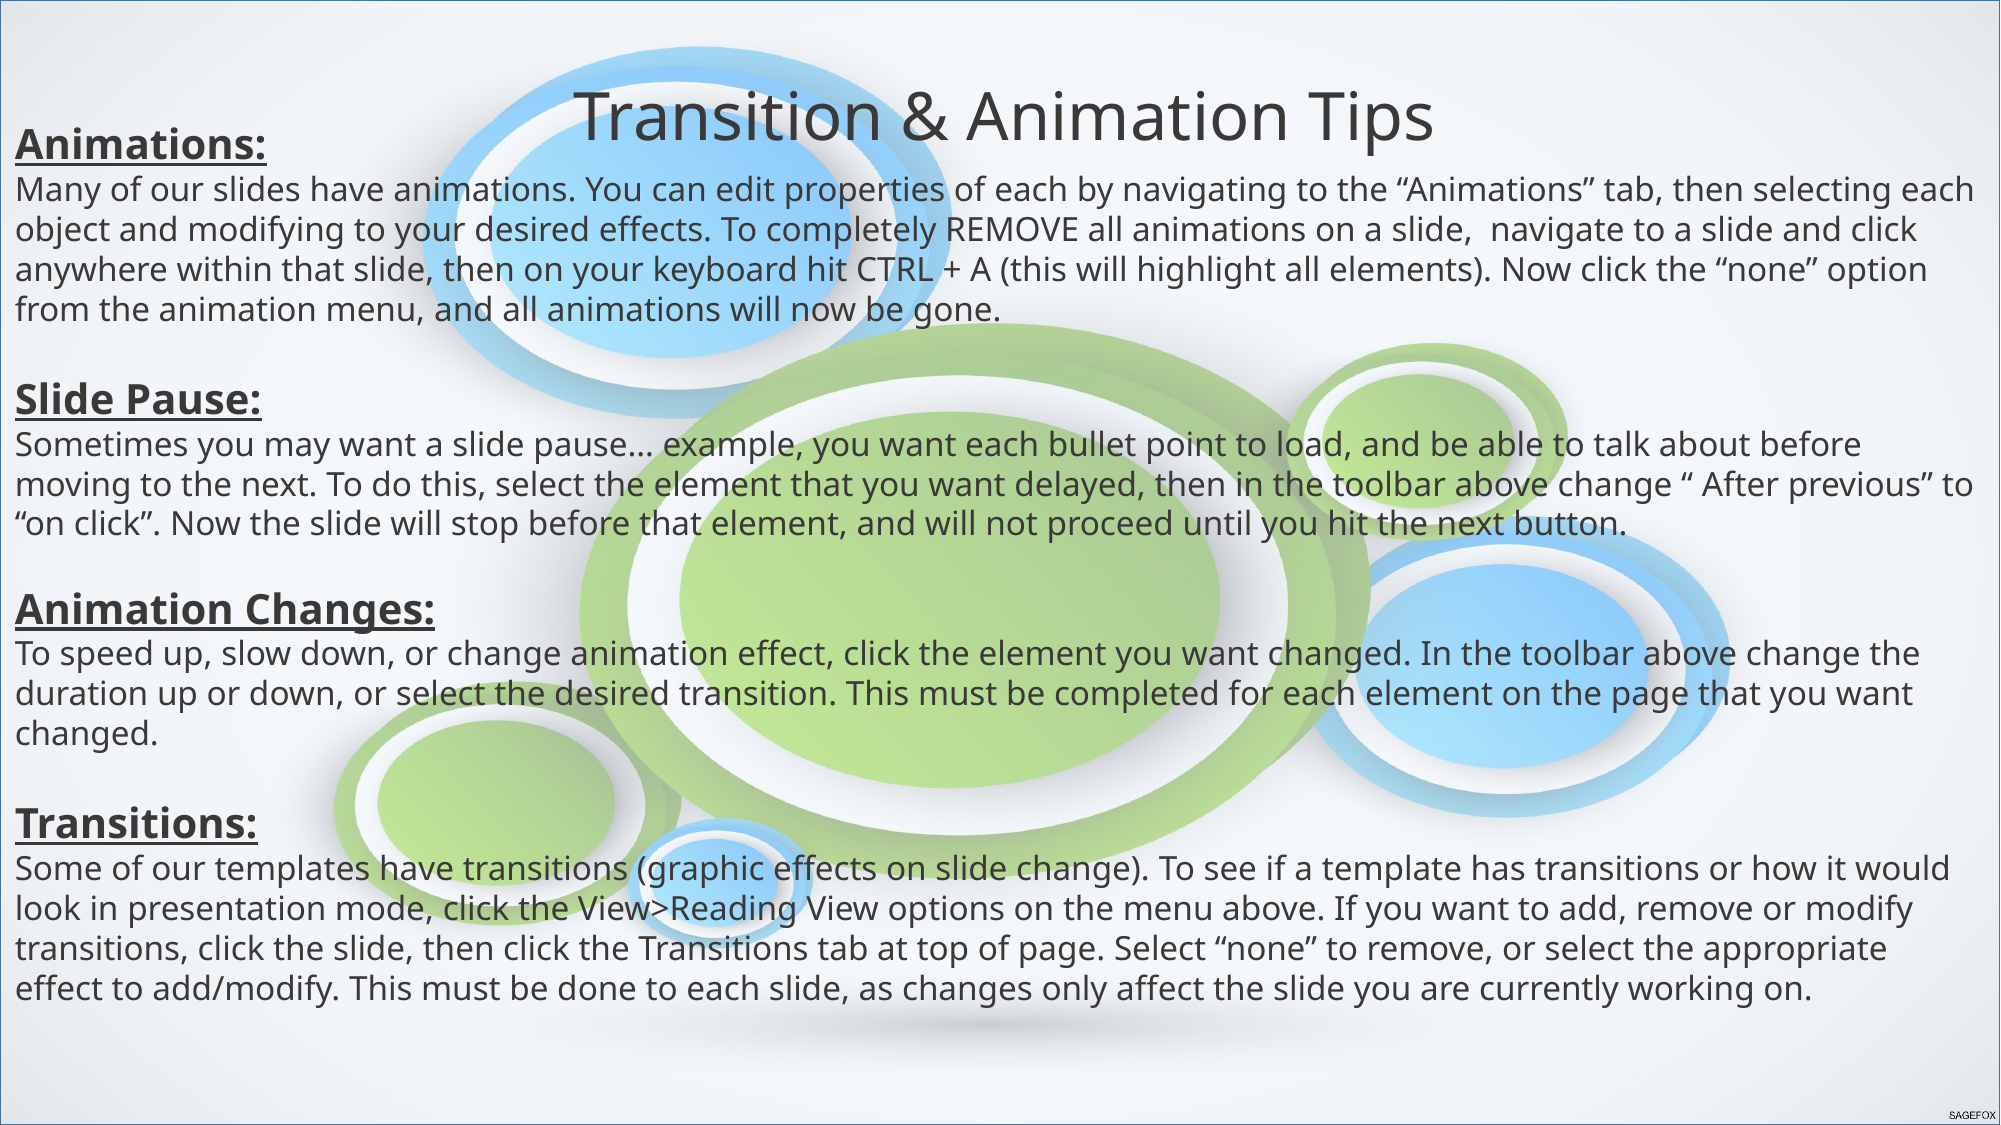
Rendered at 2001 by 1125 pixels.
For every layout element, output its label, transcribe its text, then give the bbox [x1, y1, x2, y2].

text_box Animations: Many of our slides have animations. You can edit properties of each by navigating to the “Animations” tab, then selecting each object and modifying to your desired effects. To completely REMOVE all animations on a slide, navigate to a slide and click anywhere within that slide, then on your keyboard hit CTRL + A (this will highlight all elements). Now click the “none” option from the animation menu, and all animations will now be gone. Slide Pause: Sometimes you may want a slide pause… example, you want each bullet point to load, and be able to talk about before moving to the next. To do this, select the element that you want delayed, then in the toolbar above change “ After previous” to “on click”. Now the slide will stop before that element, and will not proceed until you hit the next button. Animation Changes: To speed up, slow down, or change animation effect, click the element you want changed. In the toolbar above change the duration up or down, or select the desired transition. This must be completed for each element on the page that you want changed. Transitions: Some of our templates have transitions (graphic effects on slide change). To see if a template has transitions or how it would look in presentation mode, click the View>Reading View options on the menu above. If you want to add, remove or modify transitions, click the slide, then click the Transitions tab at top of page. Select “none” to remove, or select the appropriate effect to add/modify. This must be done to each slide, as changes only affect the slide you are currently working on. [0, 0, 2000, 1125]
title Transition & Animation Tips [477, 59, 1532, 177]
